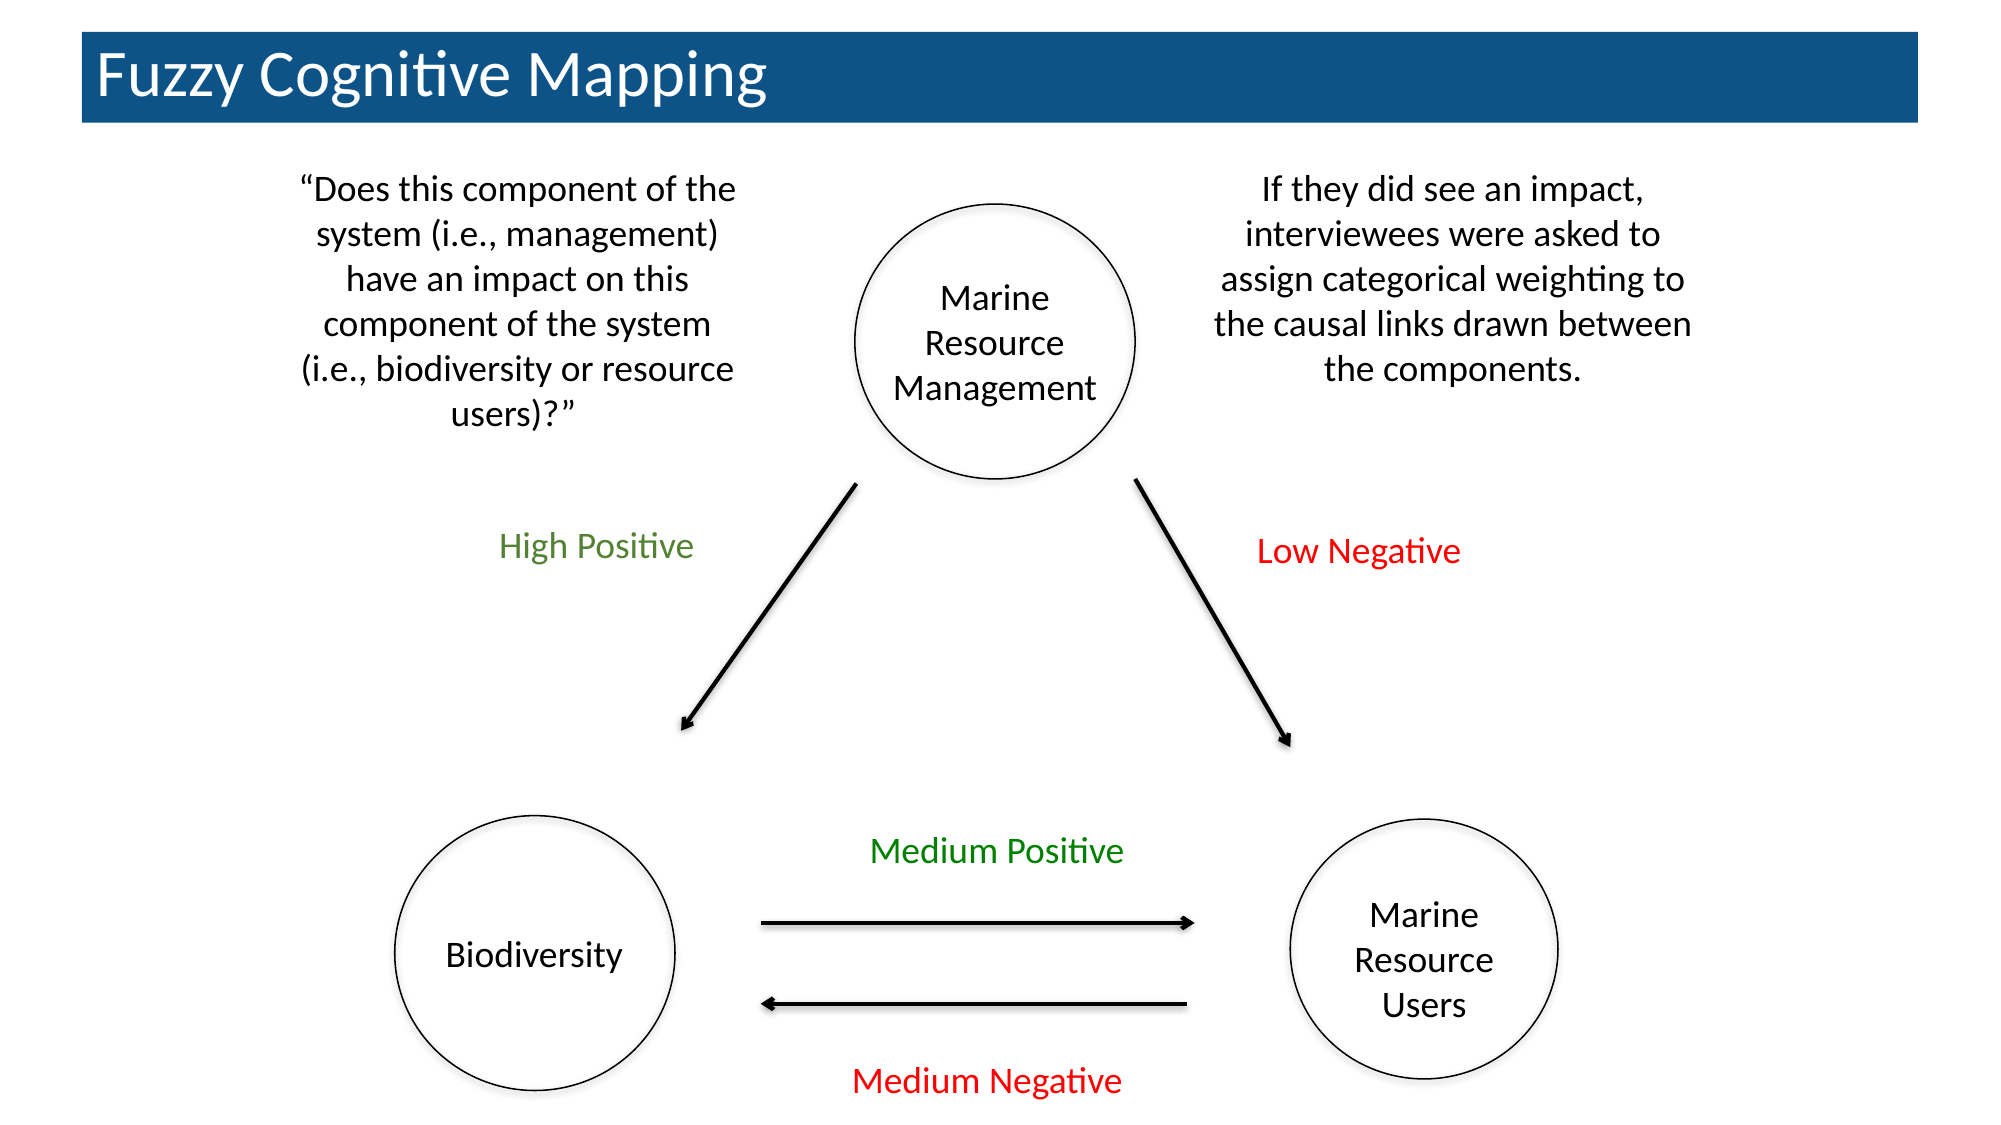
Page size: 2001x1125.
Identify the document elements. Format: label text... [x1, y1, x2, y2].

text_box Fuzzy Cognitive Mapping [81, 31, 1918, 123]
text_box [274, 156, 1726, 1125]
